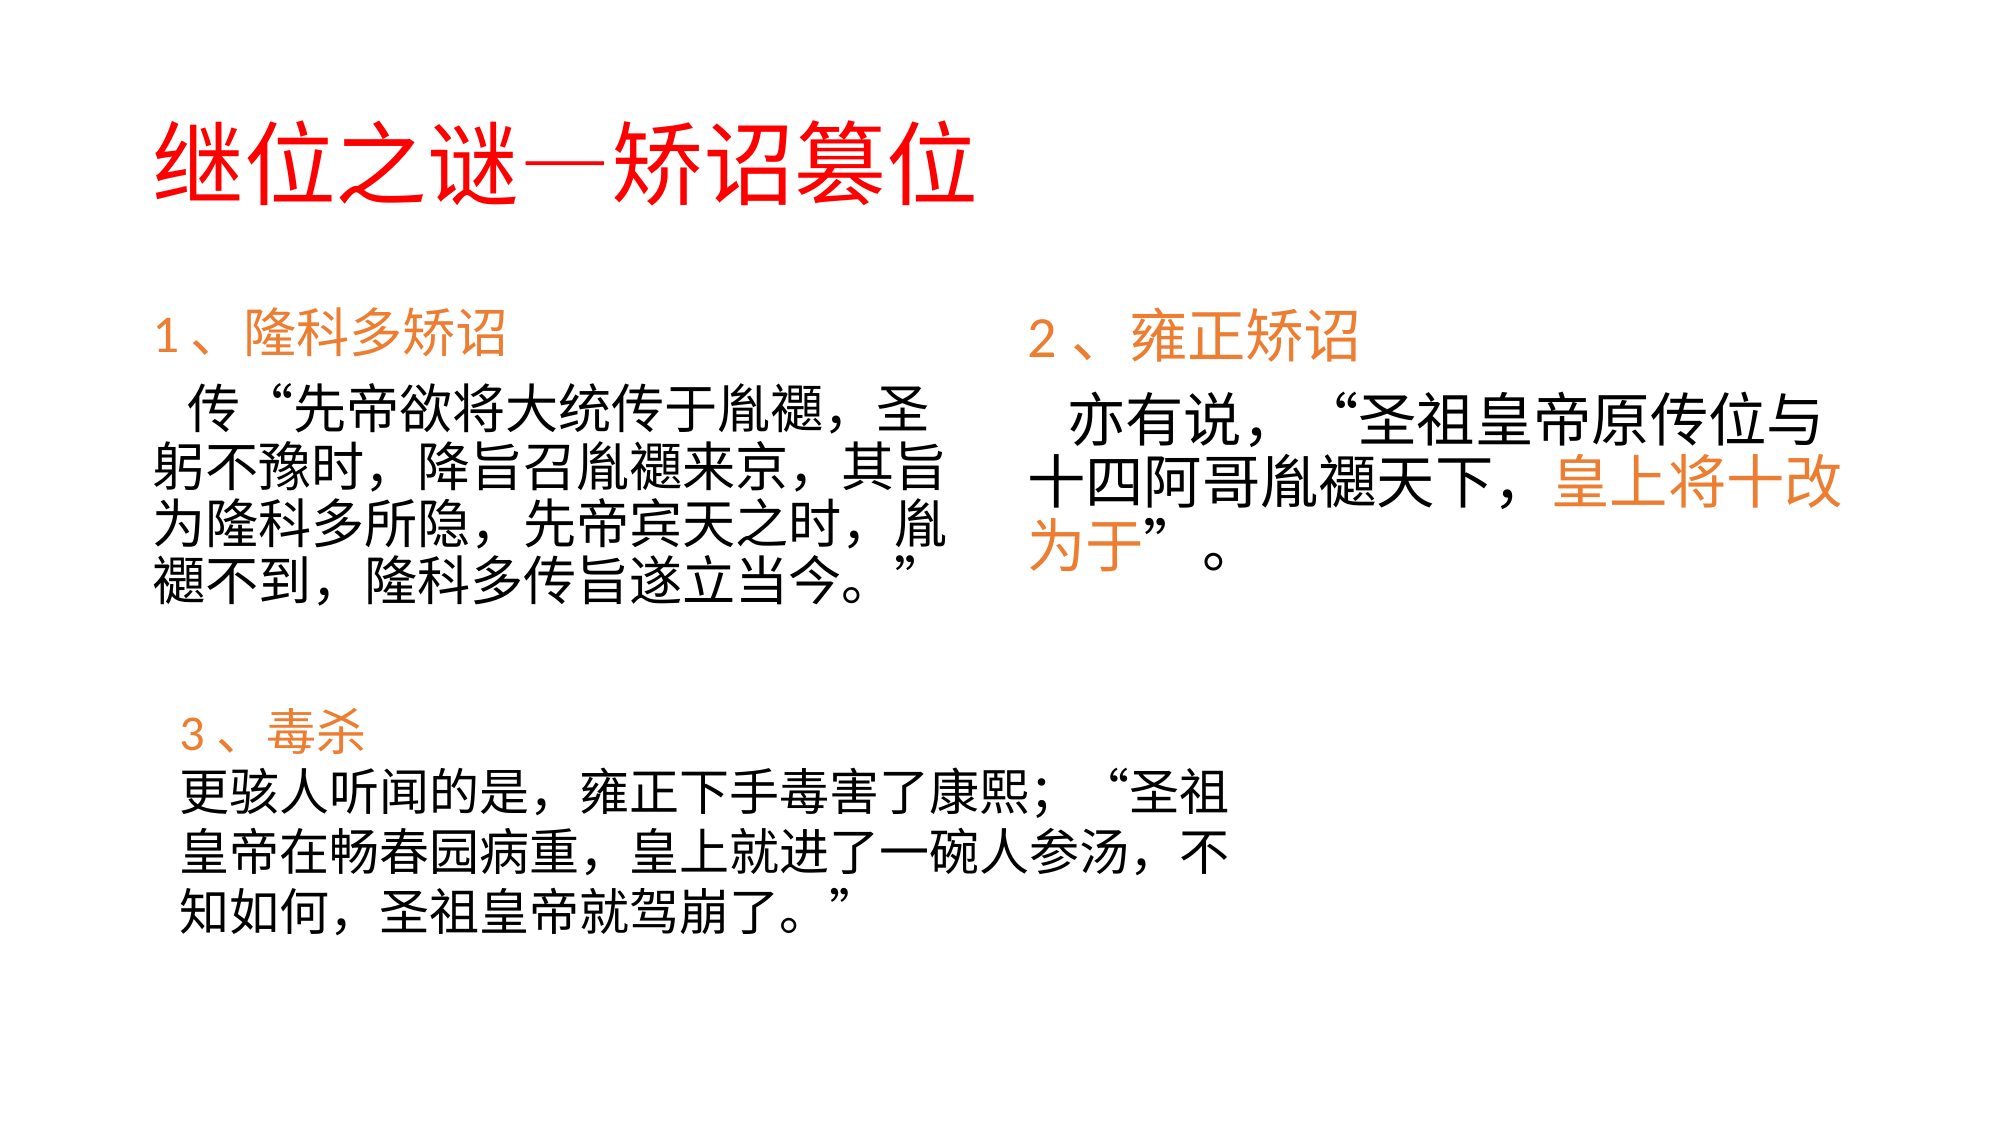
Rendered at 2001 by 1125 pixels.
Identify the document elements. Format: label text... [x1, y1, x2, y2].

list 1、隆科多矫诏 传“先帝欲将大统传于胤禵，圣躬不豫时，降旨召胤禵来京，其旨为隆科多所隐，先帝宾天之时，胤禵不到，隆科多传旨遂立当今。” [137, 299, 978, 817]
list 2、雍正矫诏 亦有说，“圣祖皇帝原传位与十四阿哥胤禵天下，皇上将十改为于”。 [1012, 299, 1863, 714]
text_box 3、毒杀 更骇人听闻的是，雍正下手毒害了康熙；“圣祖皇帝在畅春园病重，皇上就进了一碗人参汤，不知如何，圣祖皇帝就驾崩了。” [164, 692, 1265, 888]
title 继位之谜—矫诏篡位 [137, 59, 1863, 278]
